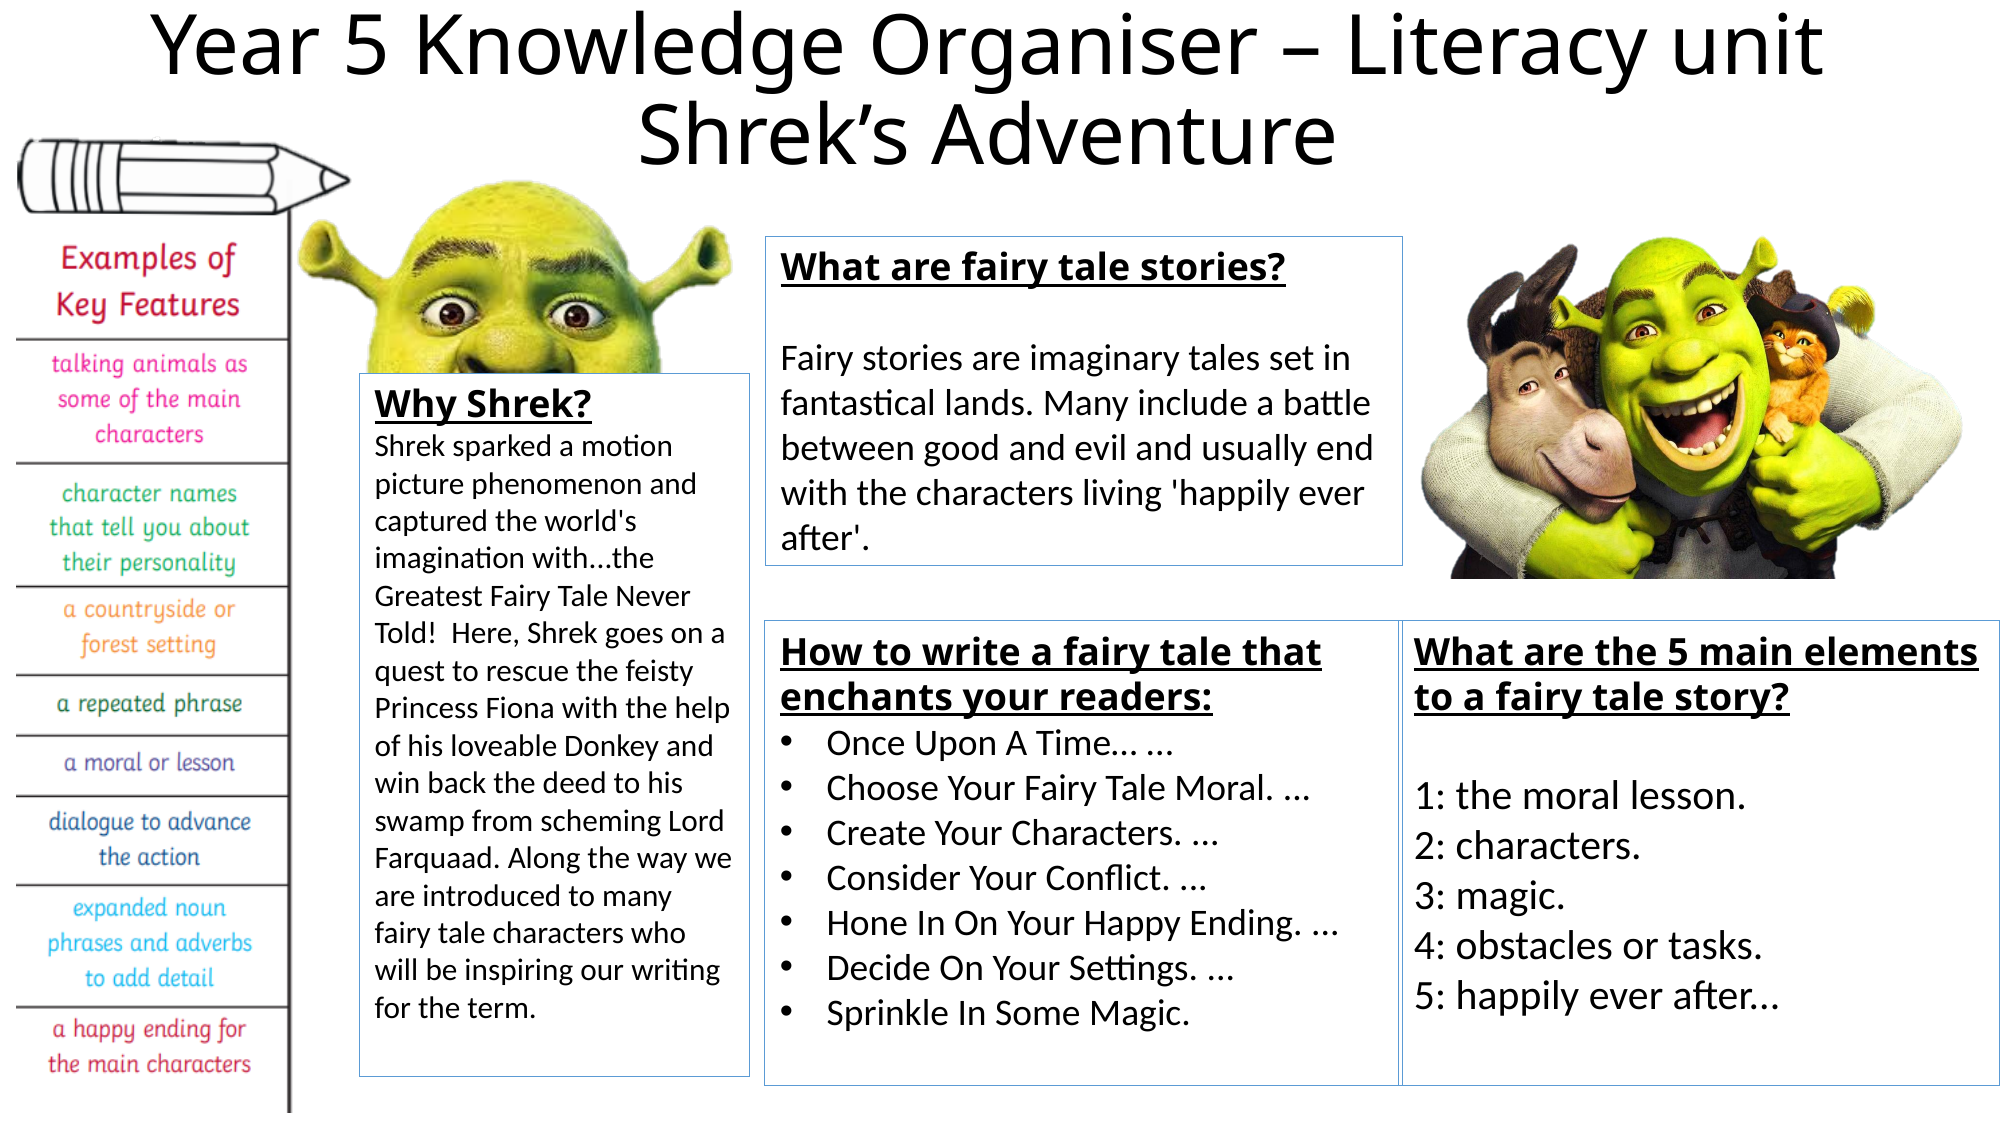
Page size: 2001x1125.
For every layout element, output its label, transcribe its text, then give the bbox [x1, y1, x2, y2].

title Year 5 Knowledge Organiser – Literacy unit Shrek’s Adventure [0, 39, 1988, 191]
text_box Why Shrek? Shrek sparked a motion picture phenomenon and captured the world's imagination with...the Greatest Fairy Tale Never Told! Here, Shrek goes on a quest to rescue the feisty Princess Fiona with the help of his loveable Donkey and win back the deed to his swamp from scheming Lord Farquaad. Along the way we are introduced to many fairy tale characters who will be inspiring our writing for the term. [359, 374, 750, 1077]
picture [16, 121, 805, 1113]
text_box What are the 5 main elements to a fairy tale story? 1: the moral lesson. 2: characters. 3: magic. 4: obstacles or tasks. 5: happily ever after... [1398, 620, 2000, 1086]
text_box What are fairy tale stories? Fairy stories are imaginary tales set in fantastical lands. Many include a battle between good and evil and usually end with the characters living 'happily ever after'. [765, 236, 1371, 566]
picture [1371, 190, 1988, 579]
text_box How to write a fairy tale that enchants your readers: Once Upon A Time… ... Choose Your Fairy Tale Moral. ... Create Your Characters. ... Consider Your Conflict. ... Hone In On Your Happy Ending. ... Decide On Your Settings. ... Sprinkle In Some Magic. [764, 620, 1398, 1086]
